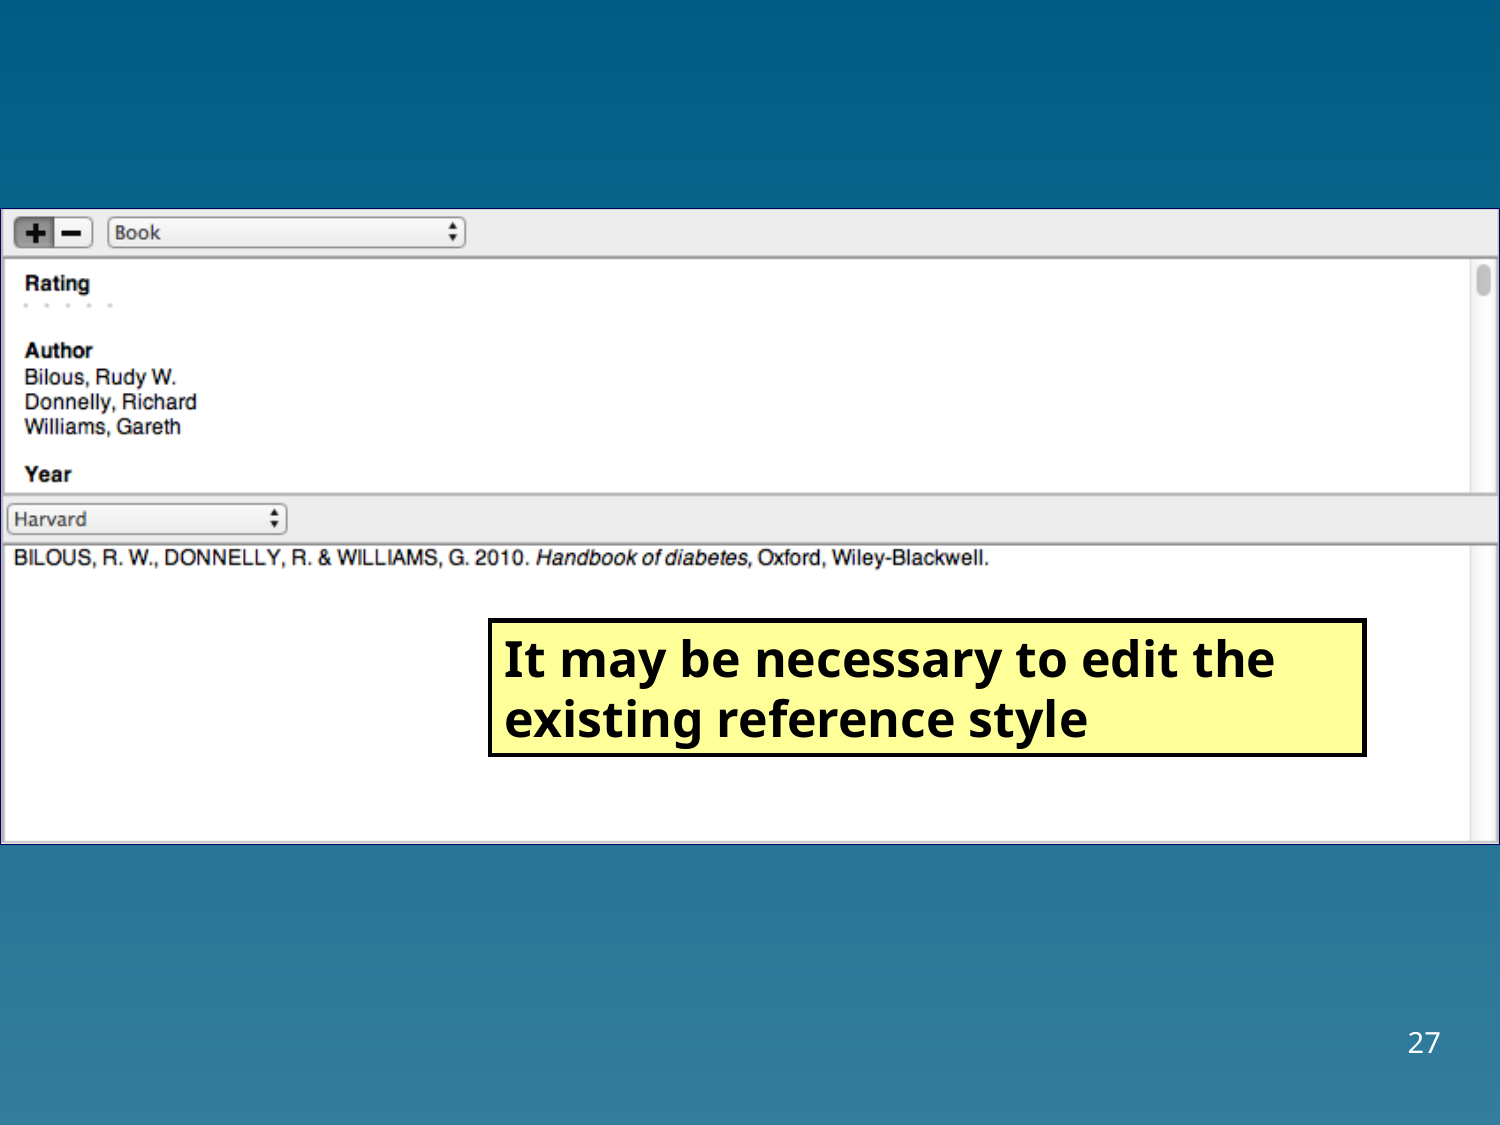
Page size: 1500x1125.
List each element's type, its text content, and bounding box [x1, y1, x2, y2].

picture [0, 209, 1500, 845]
slide_number 27 [1128, 1034, 1442, 1065]
